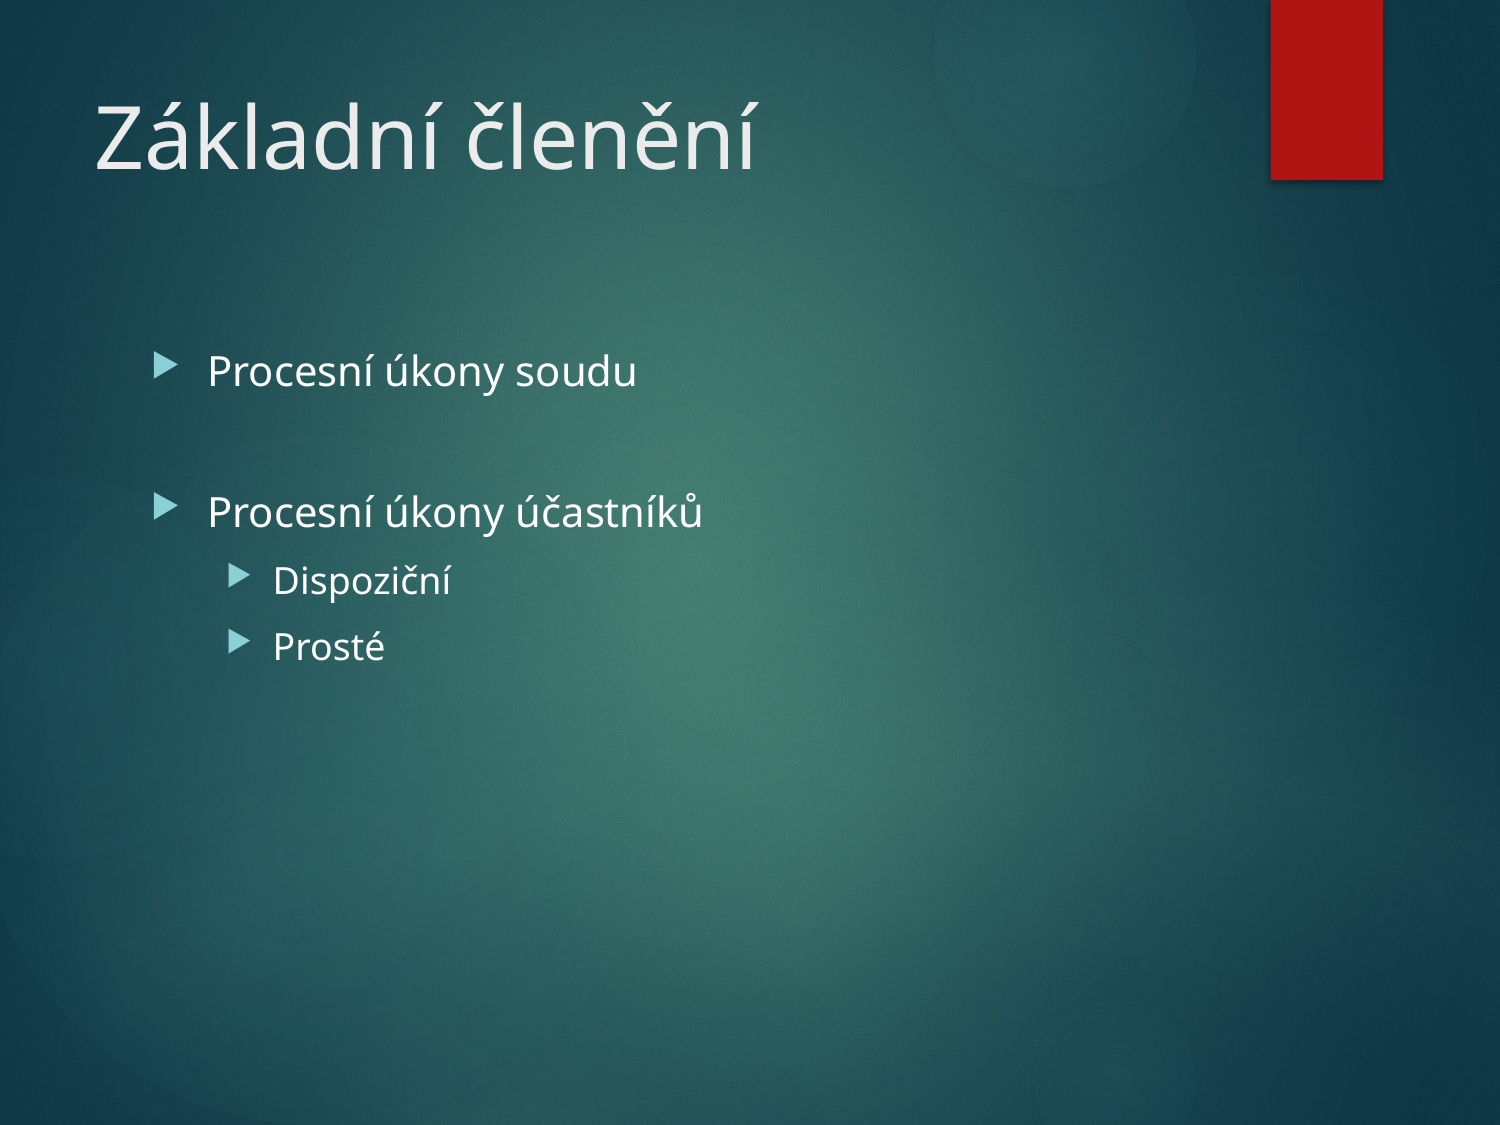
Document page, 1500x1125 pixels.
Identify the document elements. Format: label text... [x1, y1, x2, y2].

list Procesní úkony soudu Procesní úkony účastníků Dispoziční Prosté [135, 336, 1237, 1025]
title Základní členění [79, 74, 1237, 304]
